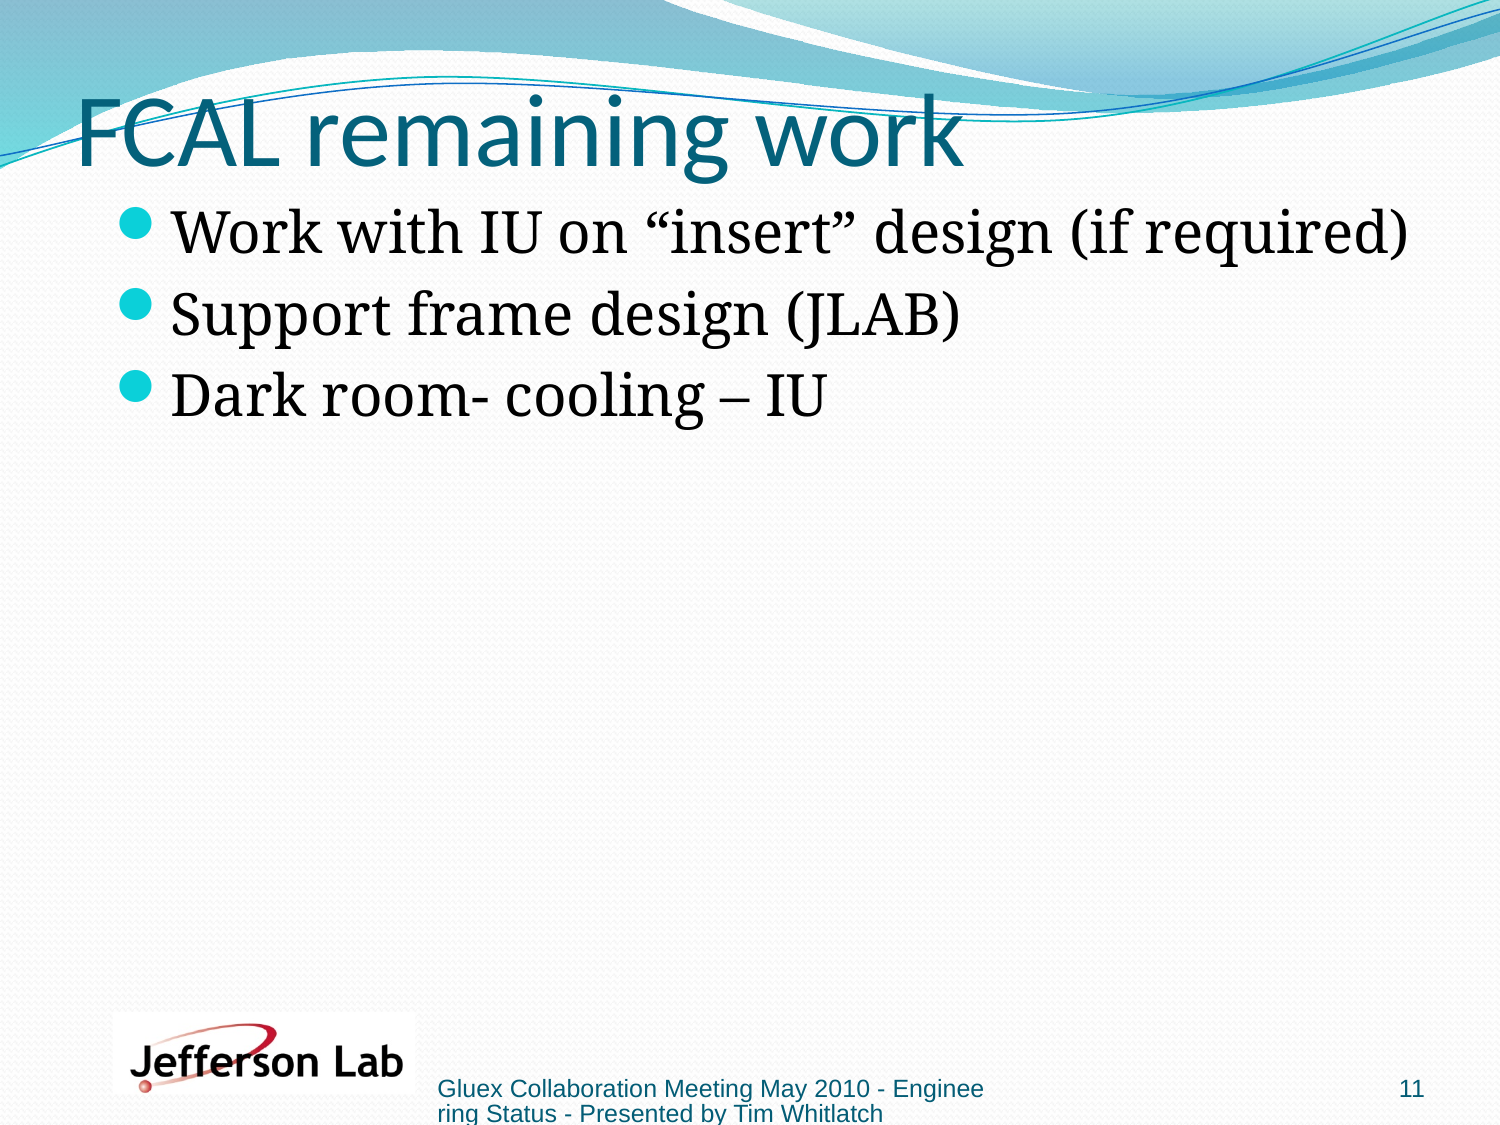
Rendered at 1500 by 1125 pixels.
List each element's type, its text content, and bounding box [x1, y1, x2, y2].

picture [112, 1012, 416, 1094]
footer Gluex Collaboration Meeting May 2010 - Engineering Status - Presented by Tim Whitlatch [437, 1042, 988, 1103]
list Work with IU on “insert” design (if required) Support frame design (JLAB) Dark room- cooling – IU [99, 187, 1450, 930]
title FCAL remaining work [75, 45, 1425, 188]
slide_number 11 [1299, 1042, 1425, 1103]
